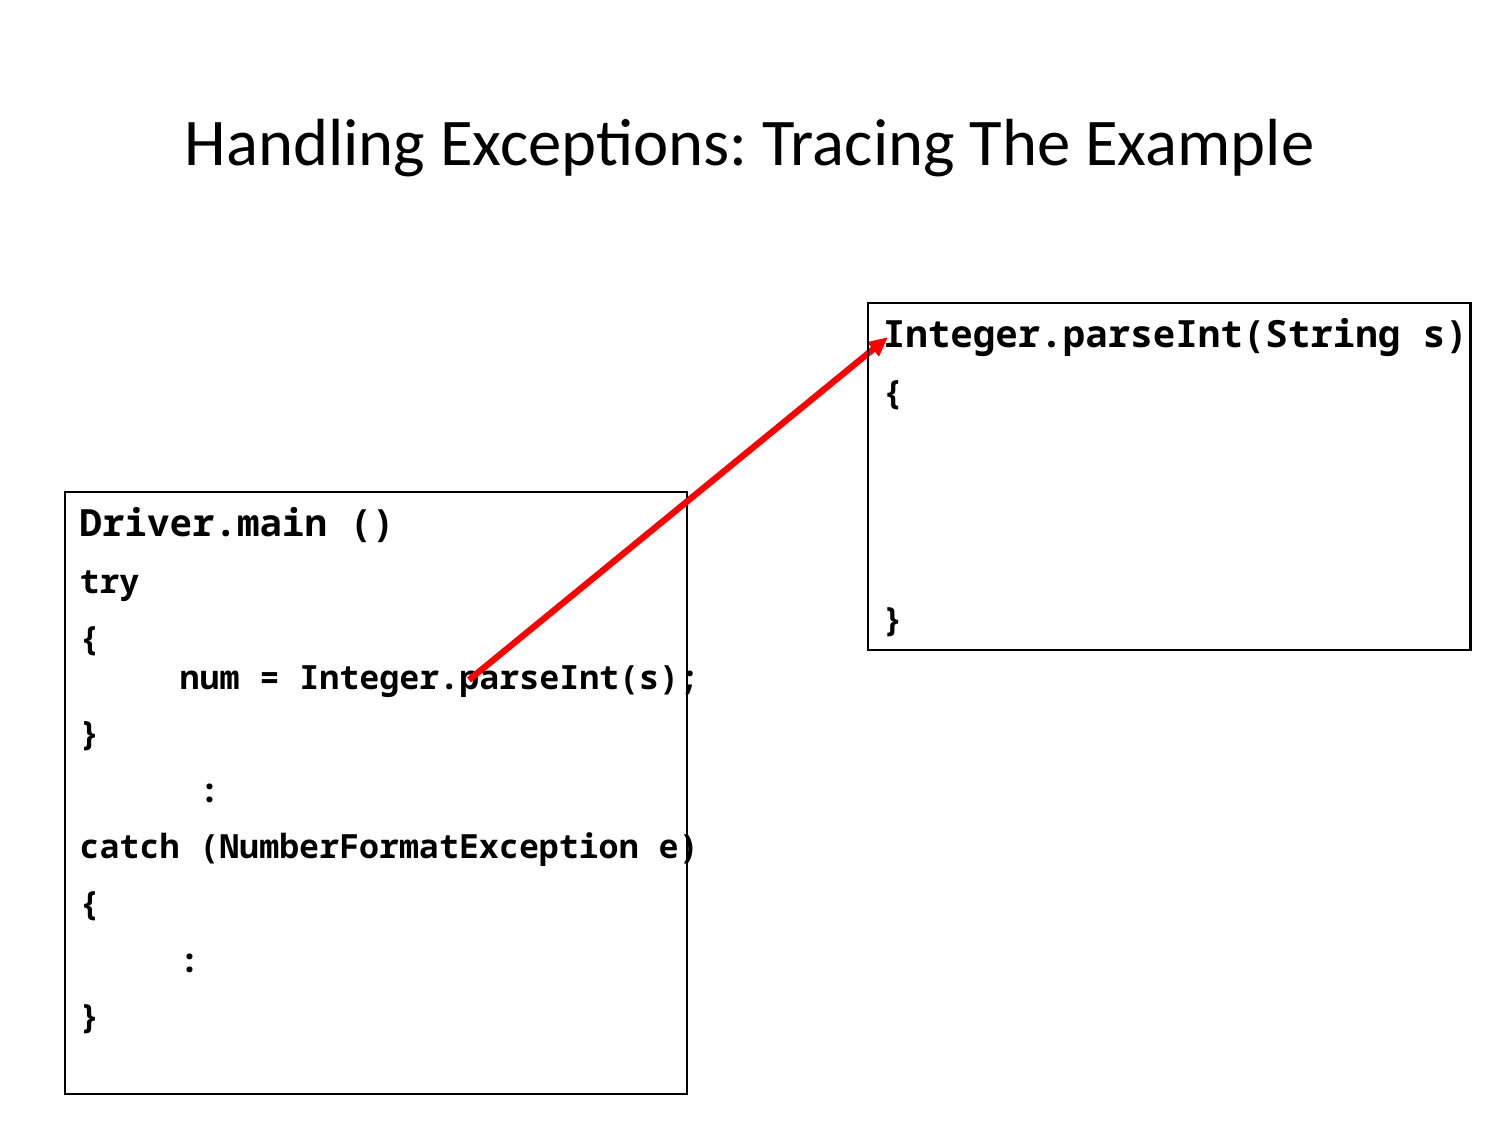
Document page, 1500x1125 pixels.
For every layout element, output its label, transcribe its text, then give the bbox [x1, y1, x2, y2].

title Handling Exceptions: Tracing The Example [75, 45, 1425, 233]
text_box Integer.parseInt(String s) { } [868, 302, 1471, 650]
text_box Driver.main () try { num = Integer.parseInt(s); } : catch (NumberFormatException e) { : } [64, 491, 688, 1094]
